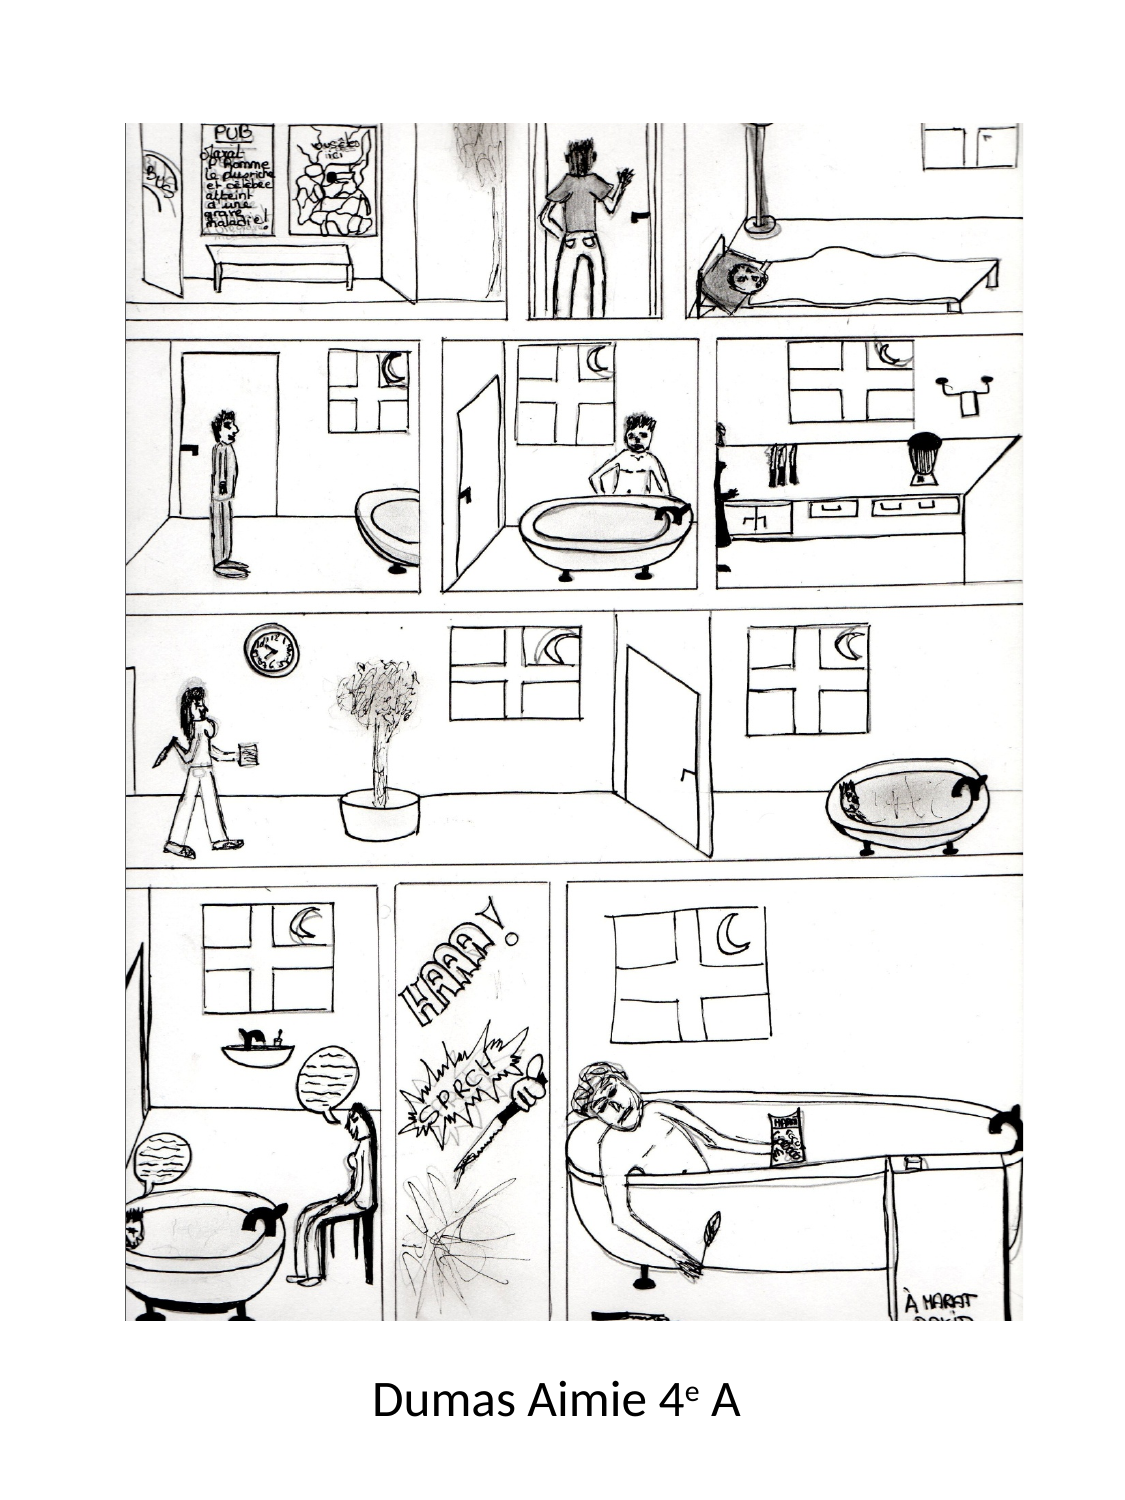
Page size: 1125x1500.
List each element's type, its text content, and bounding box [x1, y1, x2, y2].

picture [125, 123, 1024, 1322]
list Dumas Aimie 4e A [125, 1329, 988, 1436]
